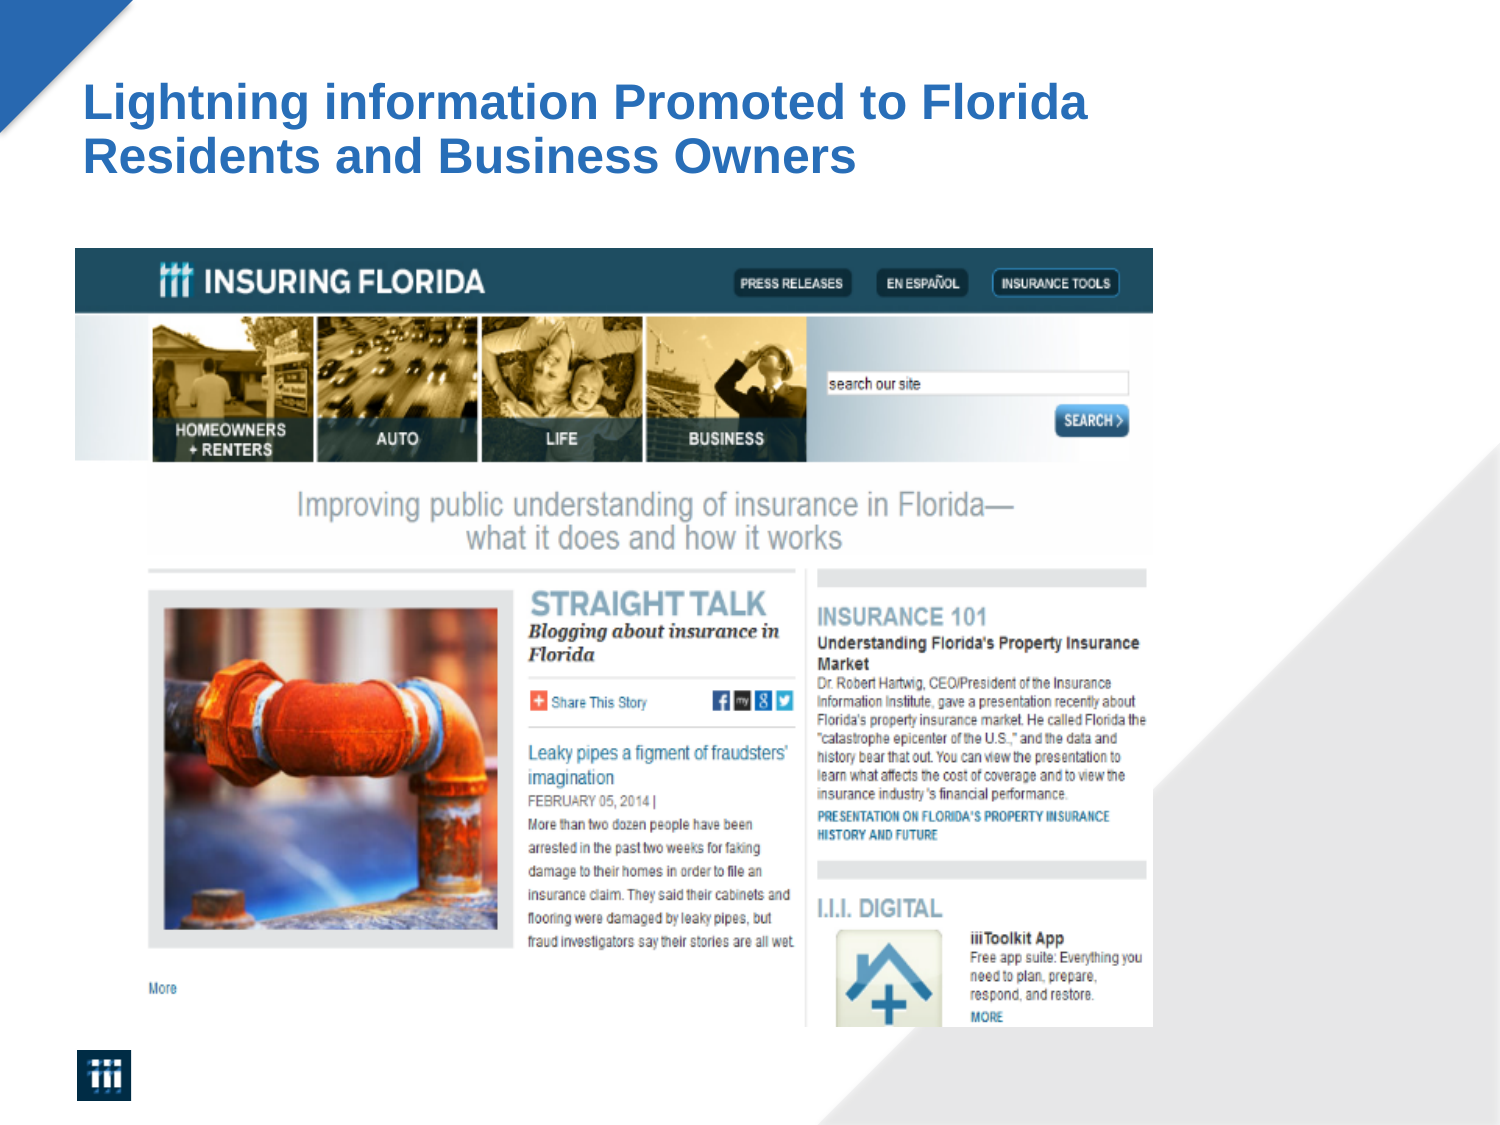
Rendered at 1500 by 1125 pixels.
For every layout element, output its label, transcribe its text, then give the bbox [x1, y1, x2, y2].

title Lightning information Promoted to Florida Residents and Business Owners [75, 44, 1185, 192]
picture [74, 248, 1153, 1027]
